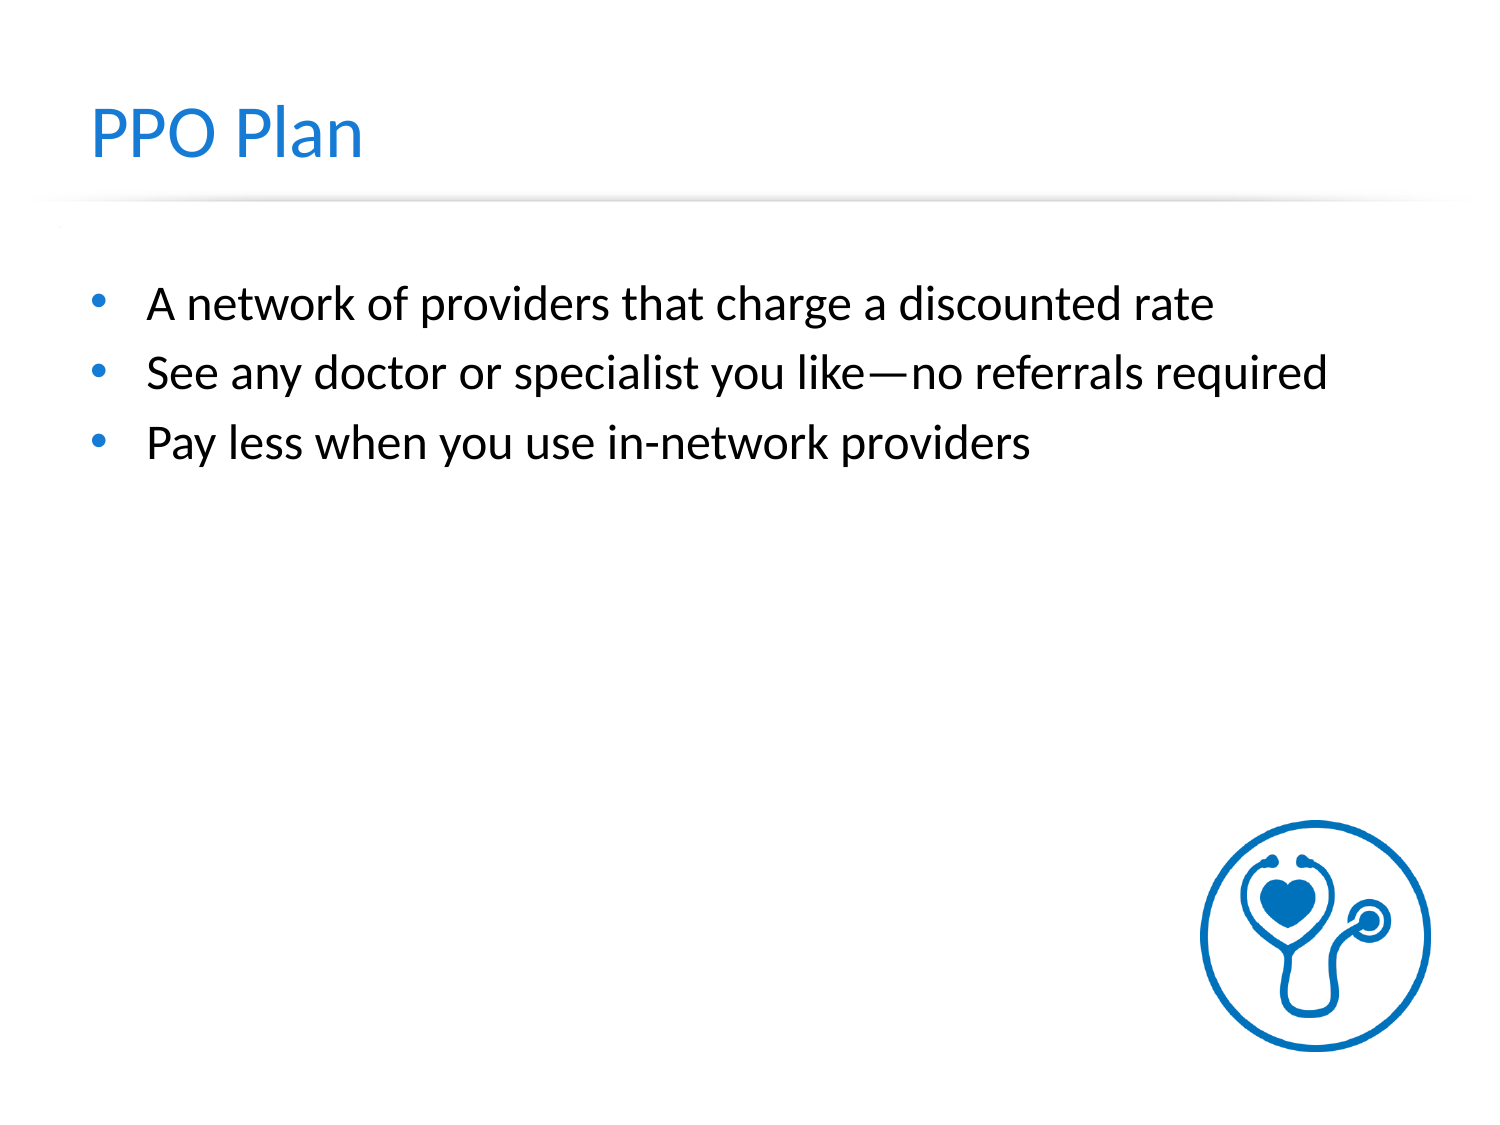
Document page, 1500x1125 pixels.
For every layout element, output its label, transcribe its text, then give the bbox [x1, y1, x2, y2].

picture [0, 174, 1500, 228]
title PPO Plan [75, 75, 1425, 193]
picture [1199, 820, 1432, 1052]
list A network of providers that charge a discounted rate See any doctor or specialist you like—no referrals required Pay less when you use in-network providers [75, 262, 1425, 1005]
